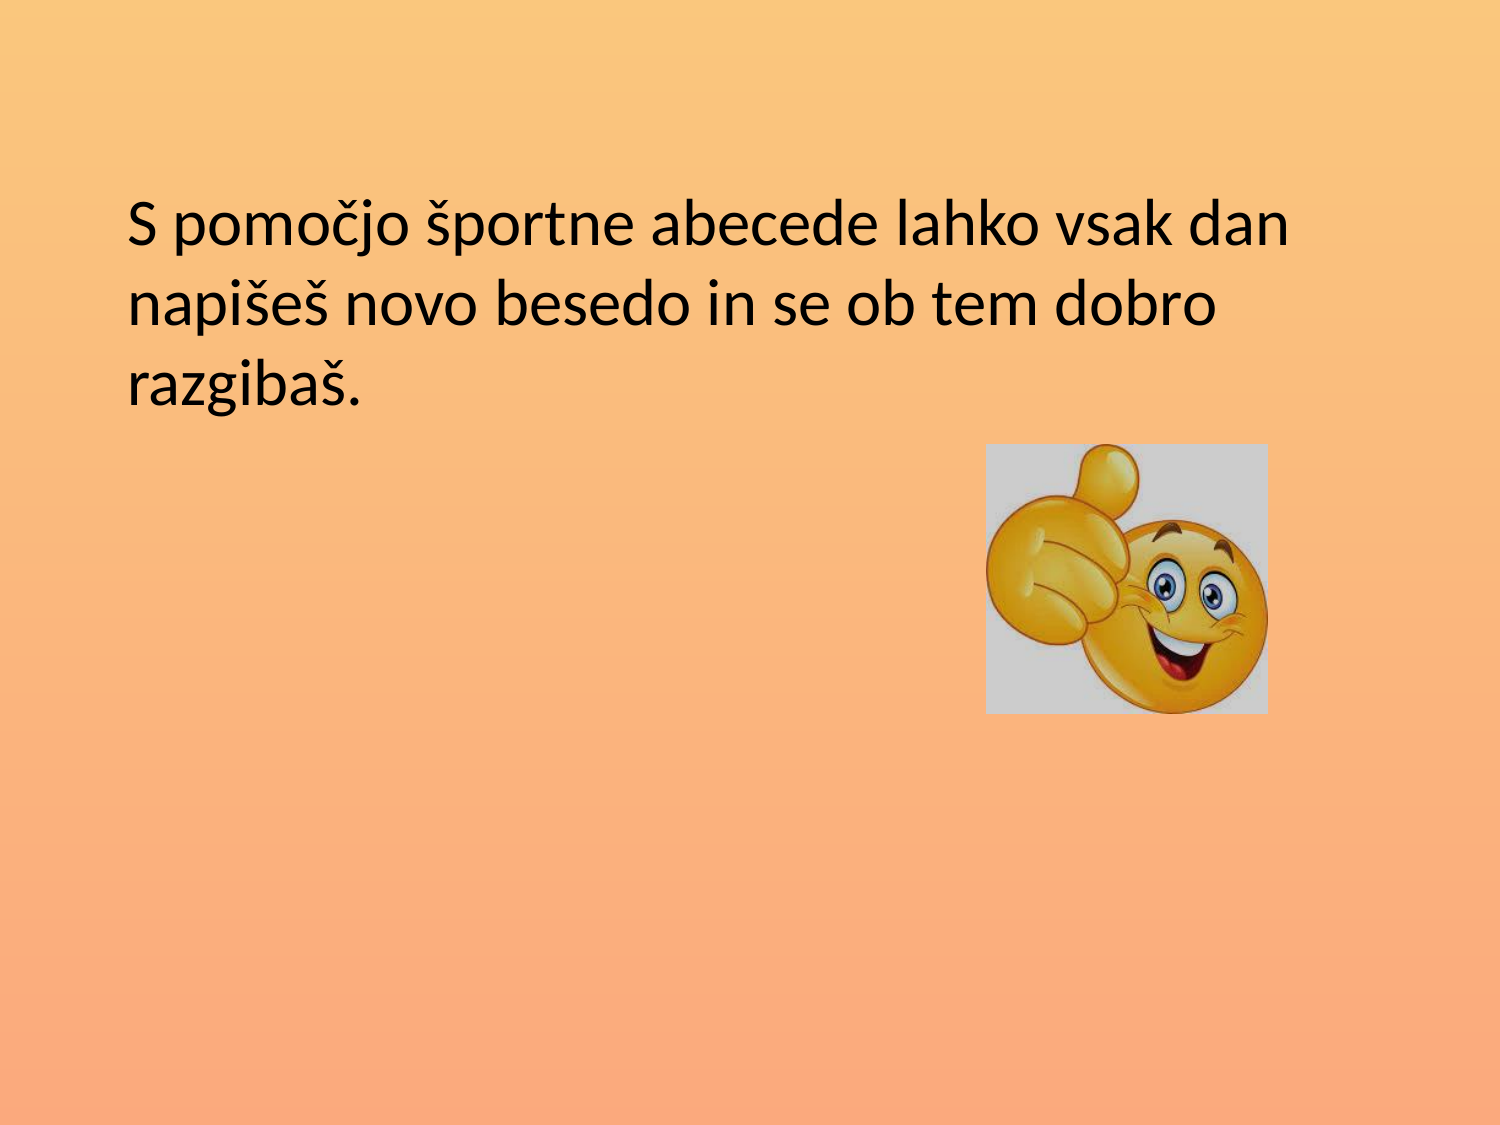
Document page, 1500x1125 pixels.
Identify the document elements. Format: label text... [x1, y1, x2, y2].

list S pomočjo športne abecede lahko vsak dan napišeš novo besedo in se ob tem dobro razgibaš. [112, 78, 1463, 1025]
picture [985, 444, 1269, 714]
